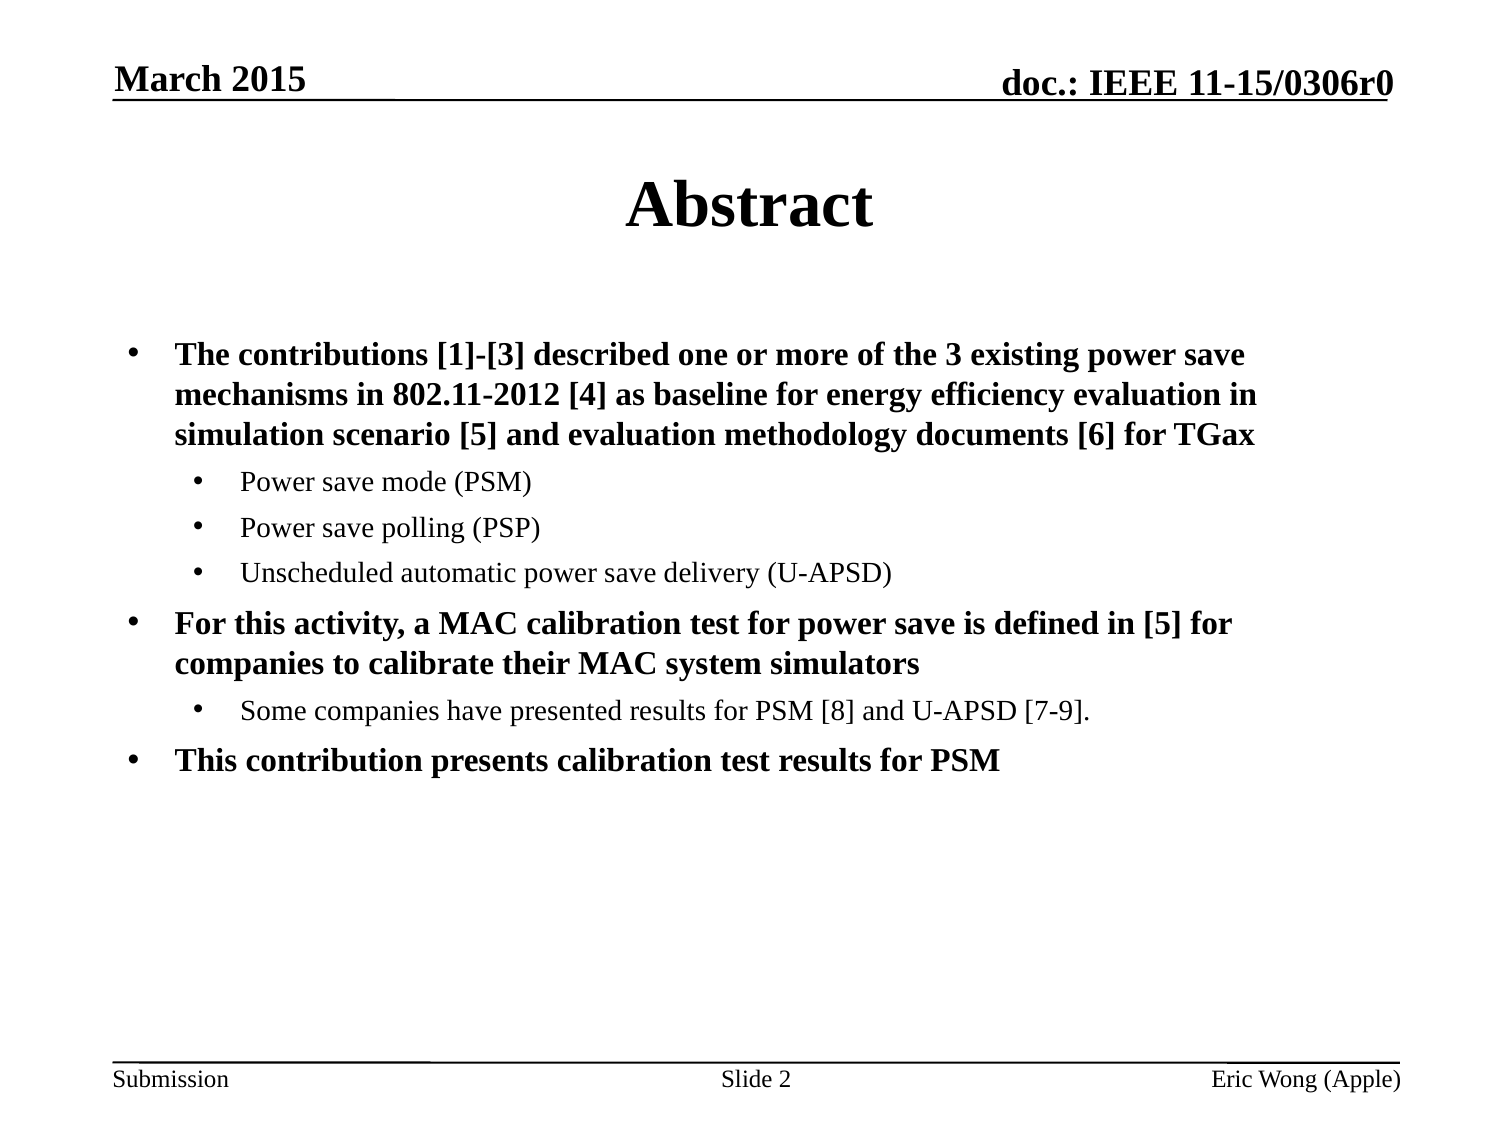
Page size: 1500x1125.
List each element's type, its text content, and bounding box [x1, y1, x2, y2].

footer Eric Wong (Apple) [878, 1061, 1402, 1093]
slide_number Slide 2 [712, 1061, 800, 1123]
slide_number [114, 54, 423, 100]
title Abstract [112, 112, 1388, 288]
list The contributions [1]-[3] described one or more of the 3 existing power save mechanisms in 802.11-2012 [4] as baseline for energy efficiency evaluation in simulation scenario [5] and evaluation methodology documents [6] for TGax Power save mode (PSM) Power save polling (PSP) Unscheduled automatic power save delivery (U-APSD) For this activity, a MAC calibration test for power save is defined in [5] for companies to calibrate their MAC system simulators Some companies have presented results for PSM [8] and U-APSD [7-9]. This contribution presents calibration test results for PSM [112, 324, 1388, 1000]
